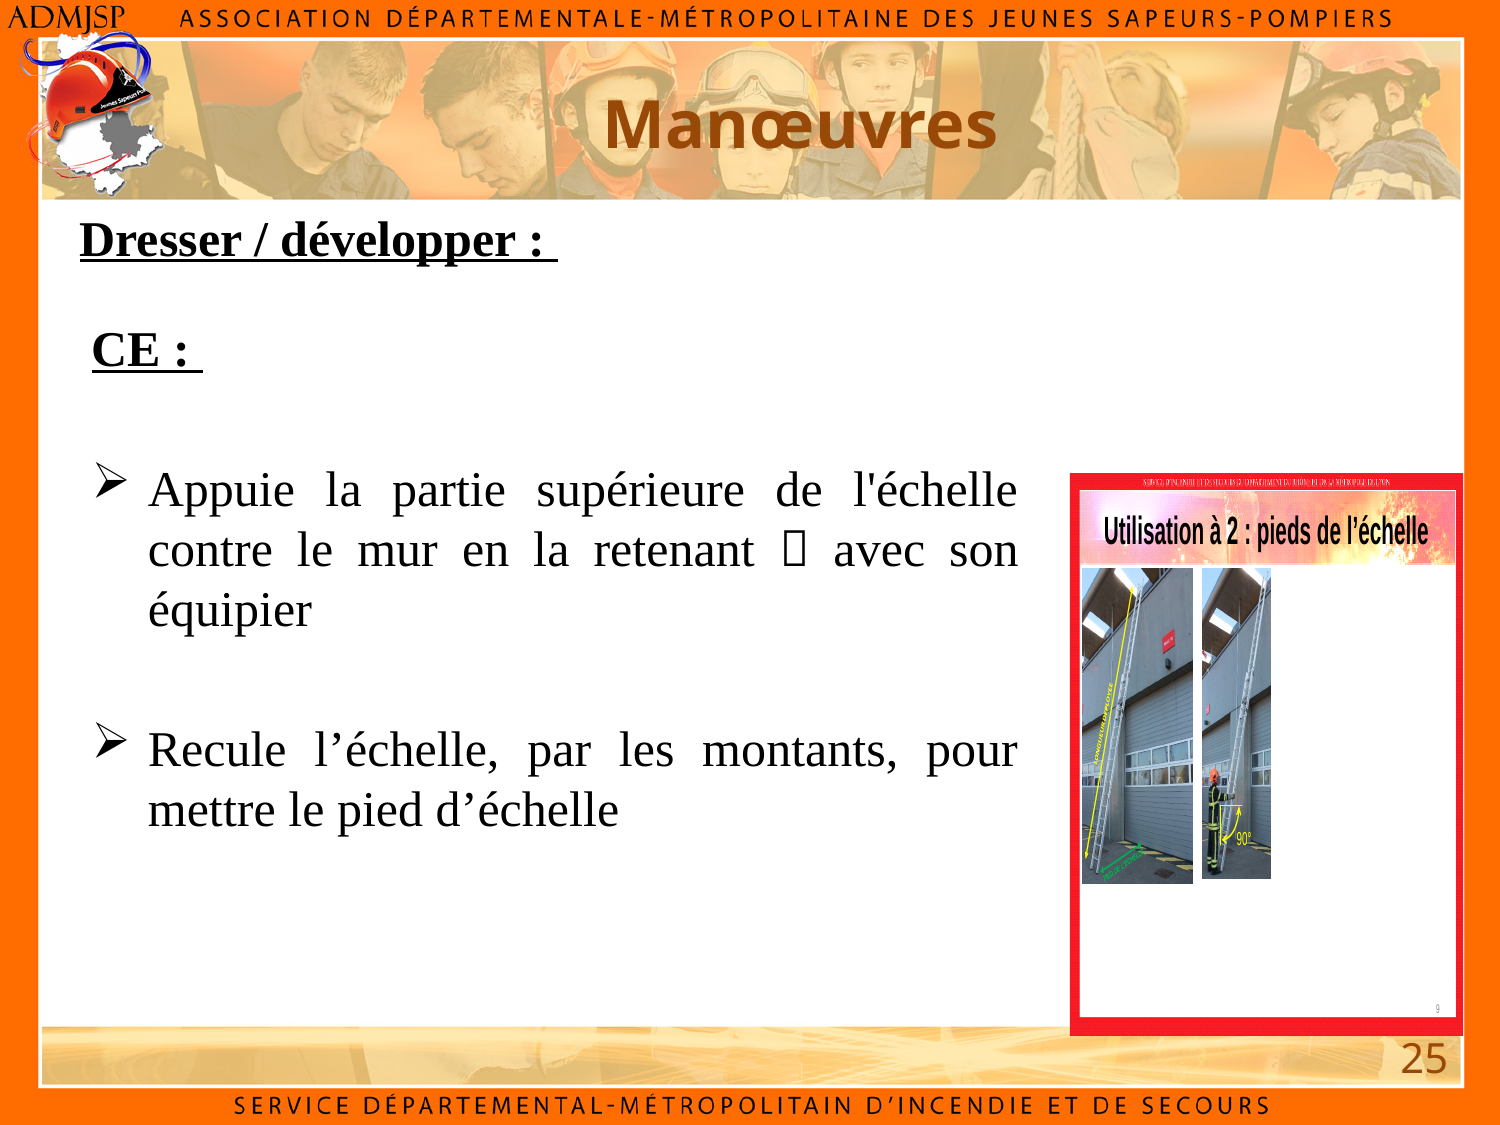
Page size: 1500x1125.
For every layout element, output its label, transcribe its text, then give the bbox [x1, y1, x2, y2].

text_box [0, 0, 1500, 75]
text_box Dresser / développer : [64, 199, 715, 274]
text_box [1069, 472, 1464, 1036]
title Manœuvres [183, 75, 1454, 200]
slide_number 25 [1113, 1043, 1464, 1090]
picture [0, 75, 1500, 1125]
text_box CE : Appuie la partie supérieure de l'échelle contre le mur en la retenant  avec son équipier Recule l’échelle, par les montants, pour mettre le pied d’échelle [76, 309, 1034, 845]
